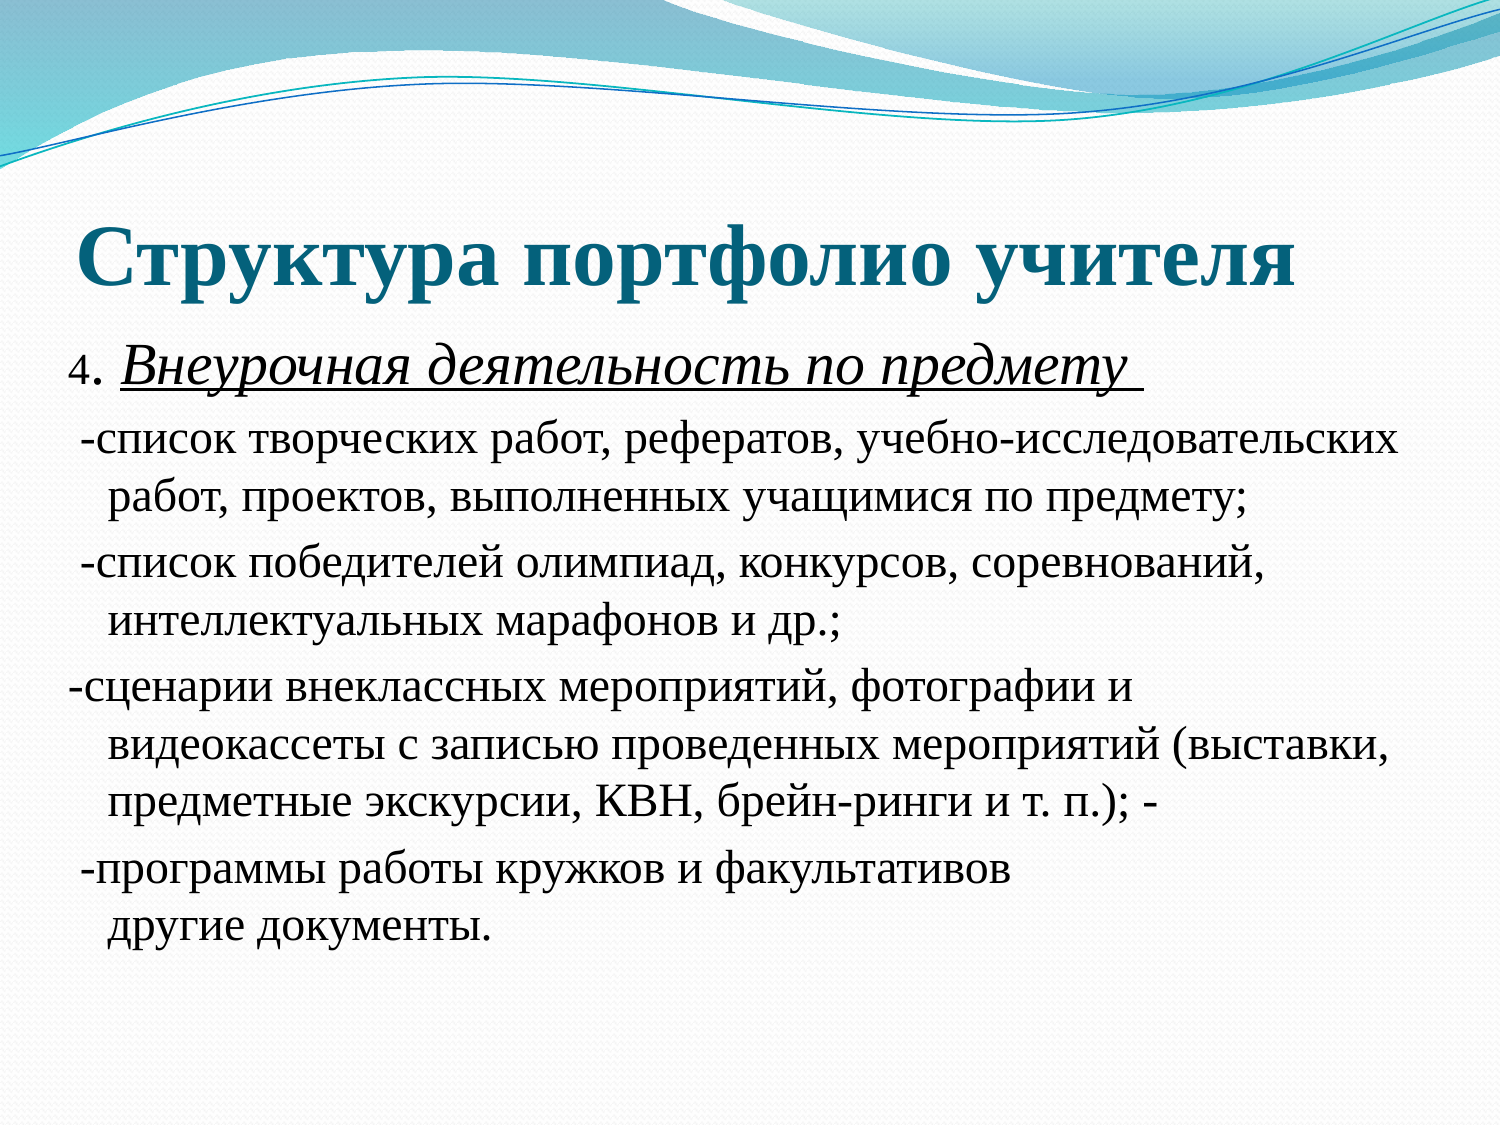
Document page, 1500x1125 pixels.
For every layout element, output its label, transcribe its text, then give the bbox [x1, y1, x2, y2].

list 4. Внеурочная деятельность по предмету -список творческих работ, рефератов, учебно-исследовательских работ, проектов, выполненных учащимися по предмету; -список победителей олимпиад, конкурсов, соревнований, интеллектуальных марафонов и др.; -сценарии внеклассных мероприятий, фотографии и видеокассеты с записью проведенных мероприятий (выставки, предметные экскурсии, КВН, брейн-ринги и т. п.); - -программы работы кружков и факультативов другие документы. [53, 317, 1425, 1038]
title Структура портфолио учителя [75, 115, 1425, 303]
